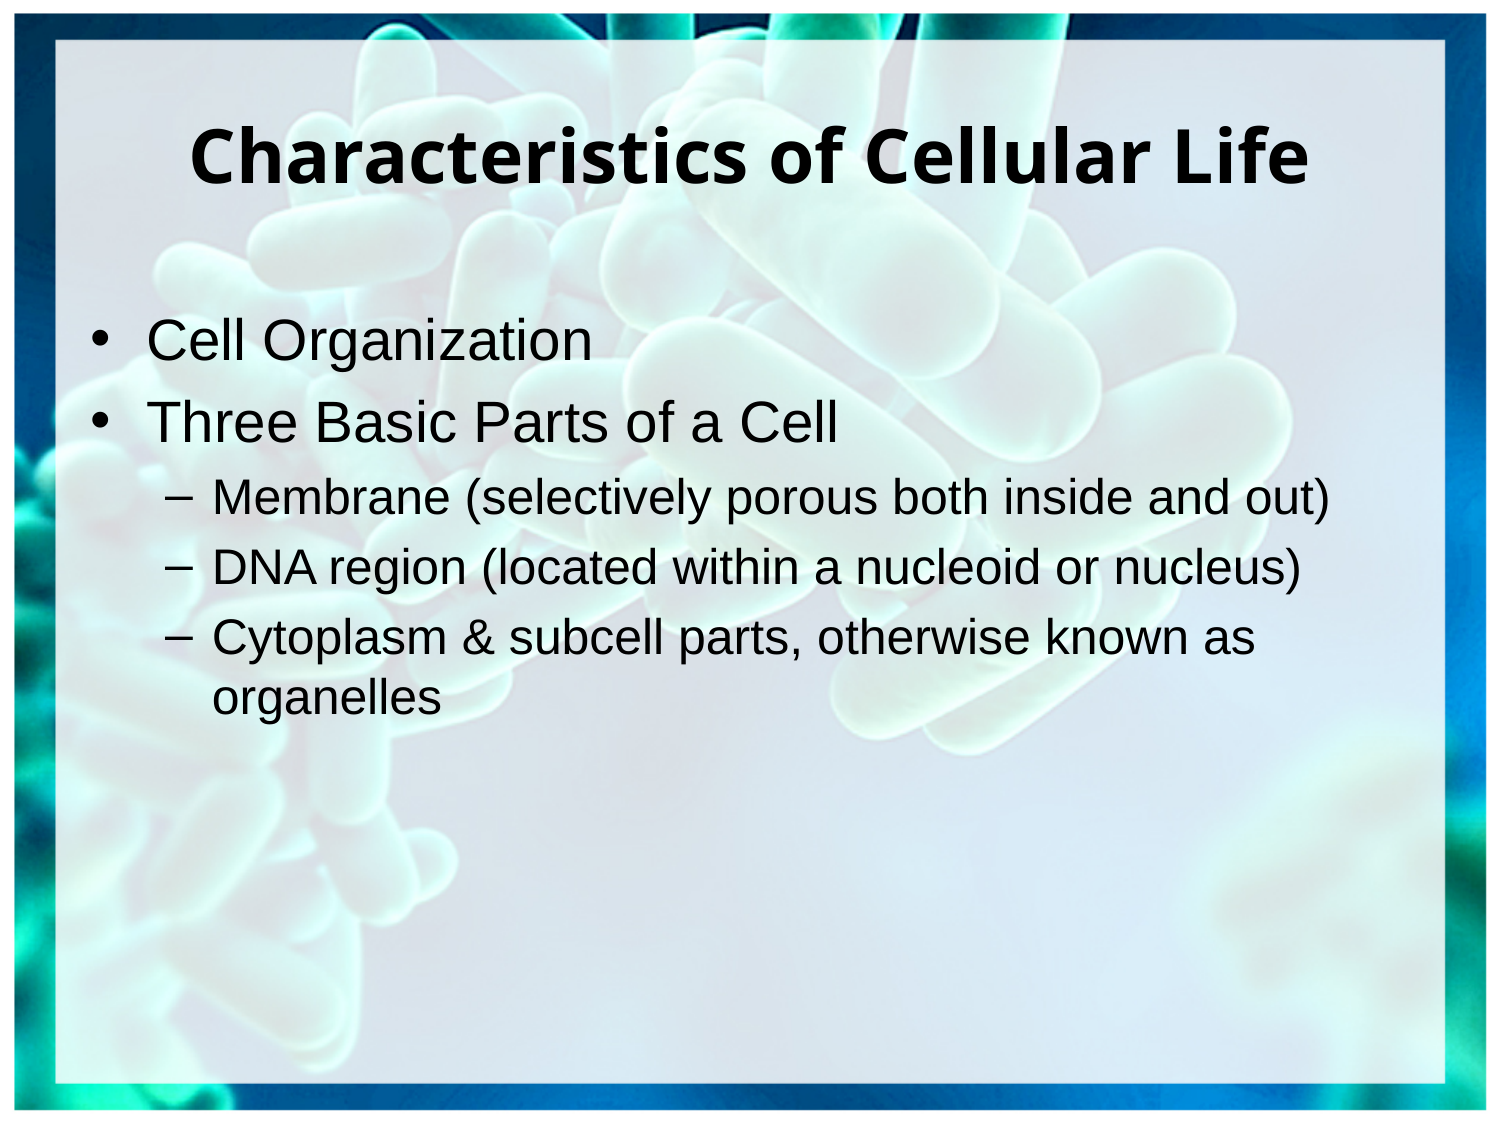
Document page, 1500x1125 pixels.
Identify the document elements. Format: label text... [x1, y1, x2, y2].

picture [0, 0, 1500, 1125]
list Cell Organization Three Basic Parts of a Cell Membrane (selectively porous both inside and out) DNA region (located within a nucleoid or nucleus) Cytoplasm & subcell parts, otherwise known as organelles [74, 49, 1426, 1051]
